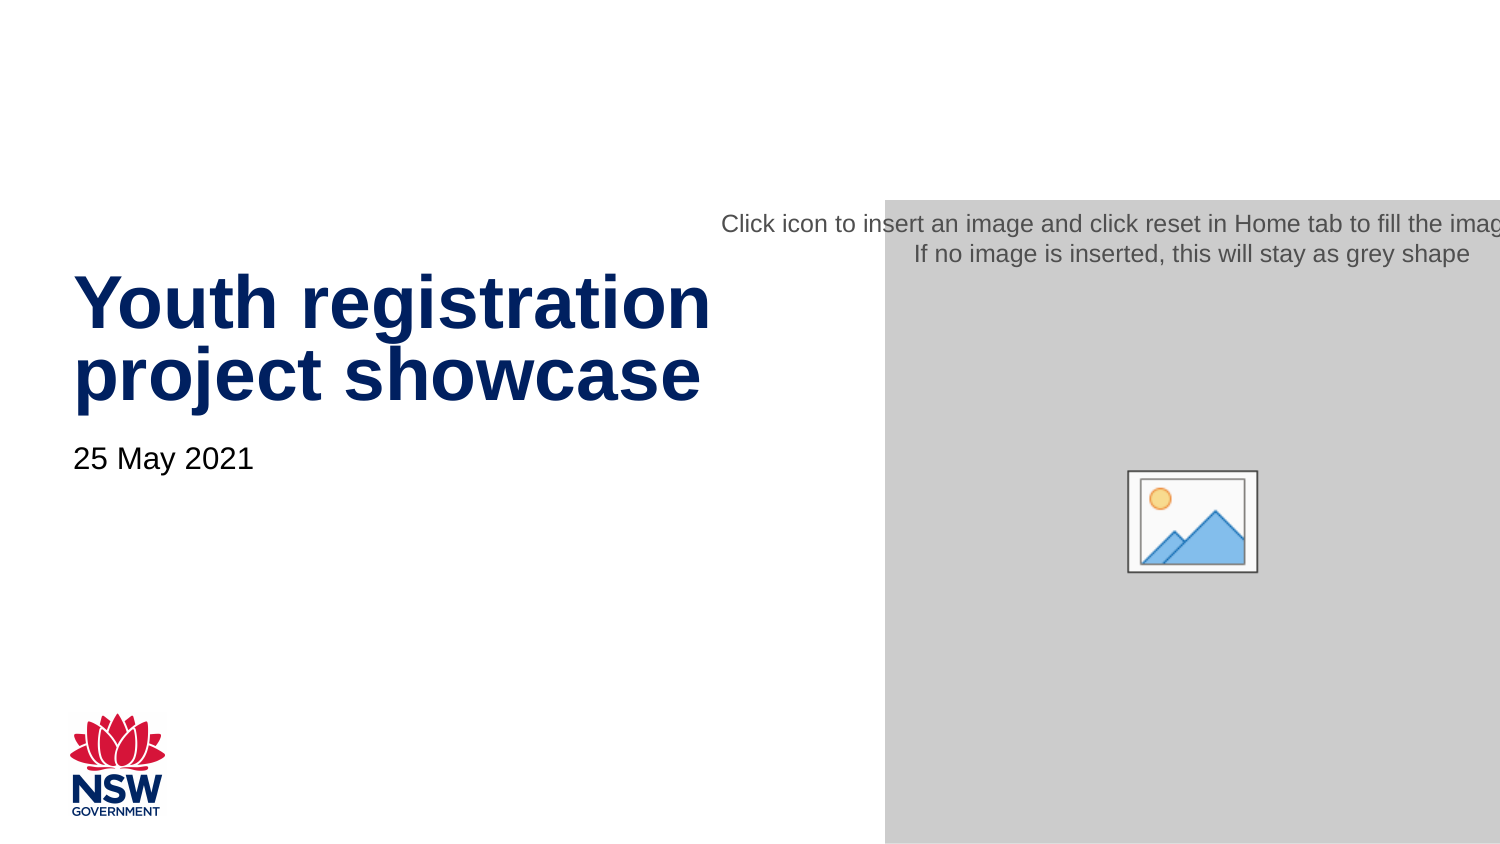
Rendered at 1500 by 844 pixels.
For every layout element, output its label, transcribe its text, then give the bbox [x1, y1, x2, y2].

title Youth registration project showcase [73, 269, 885, 415]
picture [885, 199, 1500, 844]
list 25 May 2021 [73, 442, 757, 478]
picture [68, 712, 167, 816]
